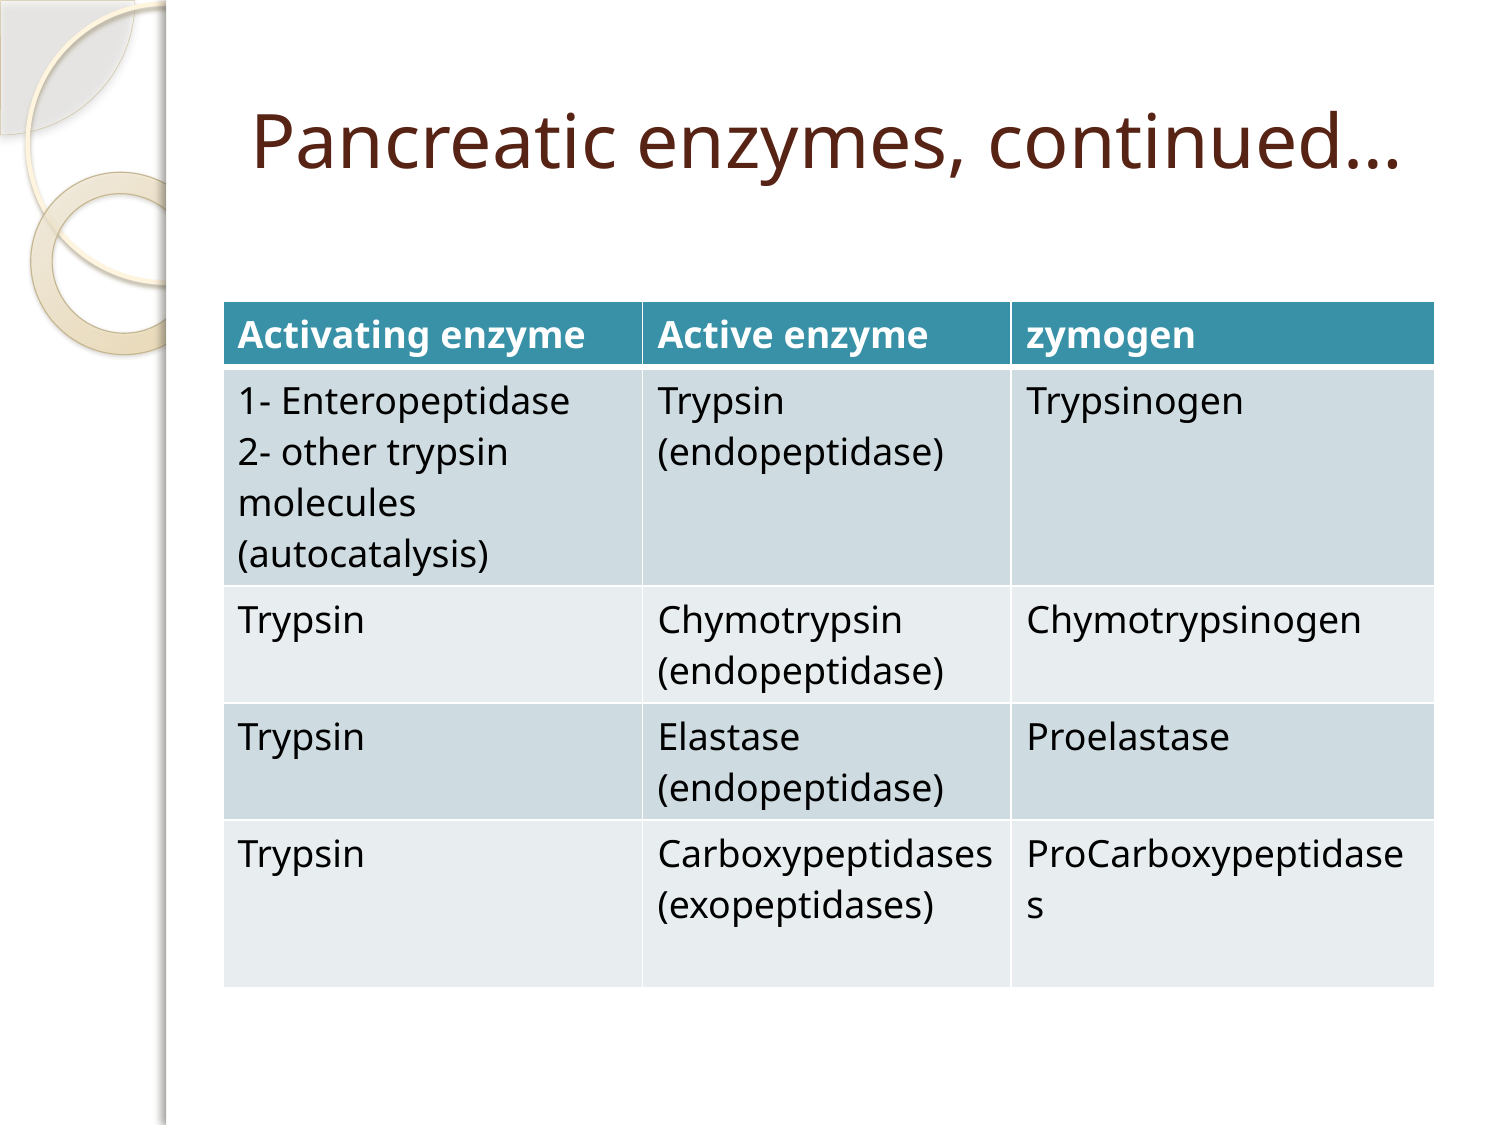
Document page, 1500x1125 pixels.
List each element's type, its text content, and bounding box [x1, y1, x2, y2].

table_cell ProCarboxypeptidases [1012, 821, 1434, 987]
table_cell Chymotrypsin (endopeptidase) [643, 587, 1010, 702]
table_cell Trypsinogen [1012, 370, 1434, 585]
table_header Activating enzyme [224, 302, 642, 364]
table_cell Elastase (endopeptidase) [643, 704, 1010, 819]
table_cell Carboxypeptidases (exopeptidases) [643, 821, 1010, 987]
table_header zymogen [1012, 302, 1434, 364]
table_cell Trypsin [224, 821, 642, 987]
table_cell Trypsin [224, 587, 642, 702]
table_cell Proelastase [1012, 704, 1434, 819]
table_cell Chymotrypsinogen [1012, 587, 1434, 702]
title Pancreatic enzymes, continued… [235, 45, 1466, 233]
table_header Active enzyme [643, 302, 1010, 364]
table_cell 1- Enteropeptidase 2- other trypsin molecules (autocatalysis) [224, 370, 642, 585]
table_cell Trypsin (endopeptidase) [643, 370, 1010, 585]
table_cell Trypsin [224, 704, 642, 819]
